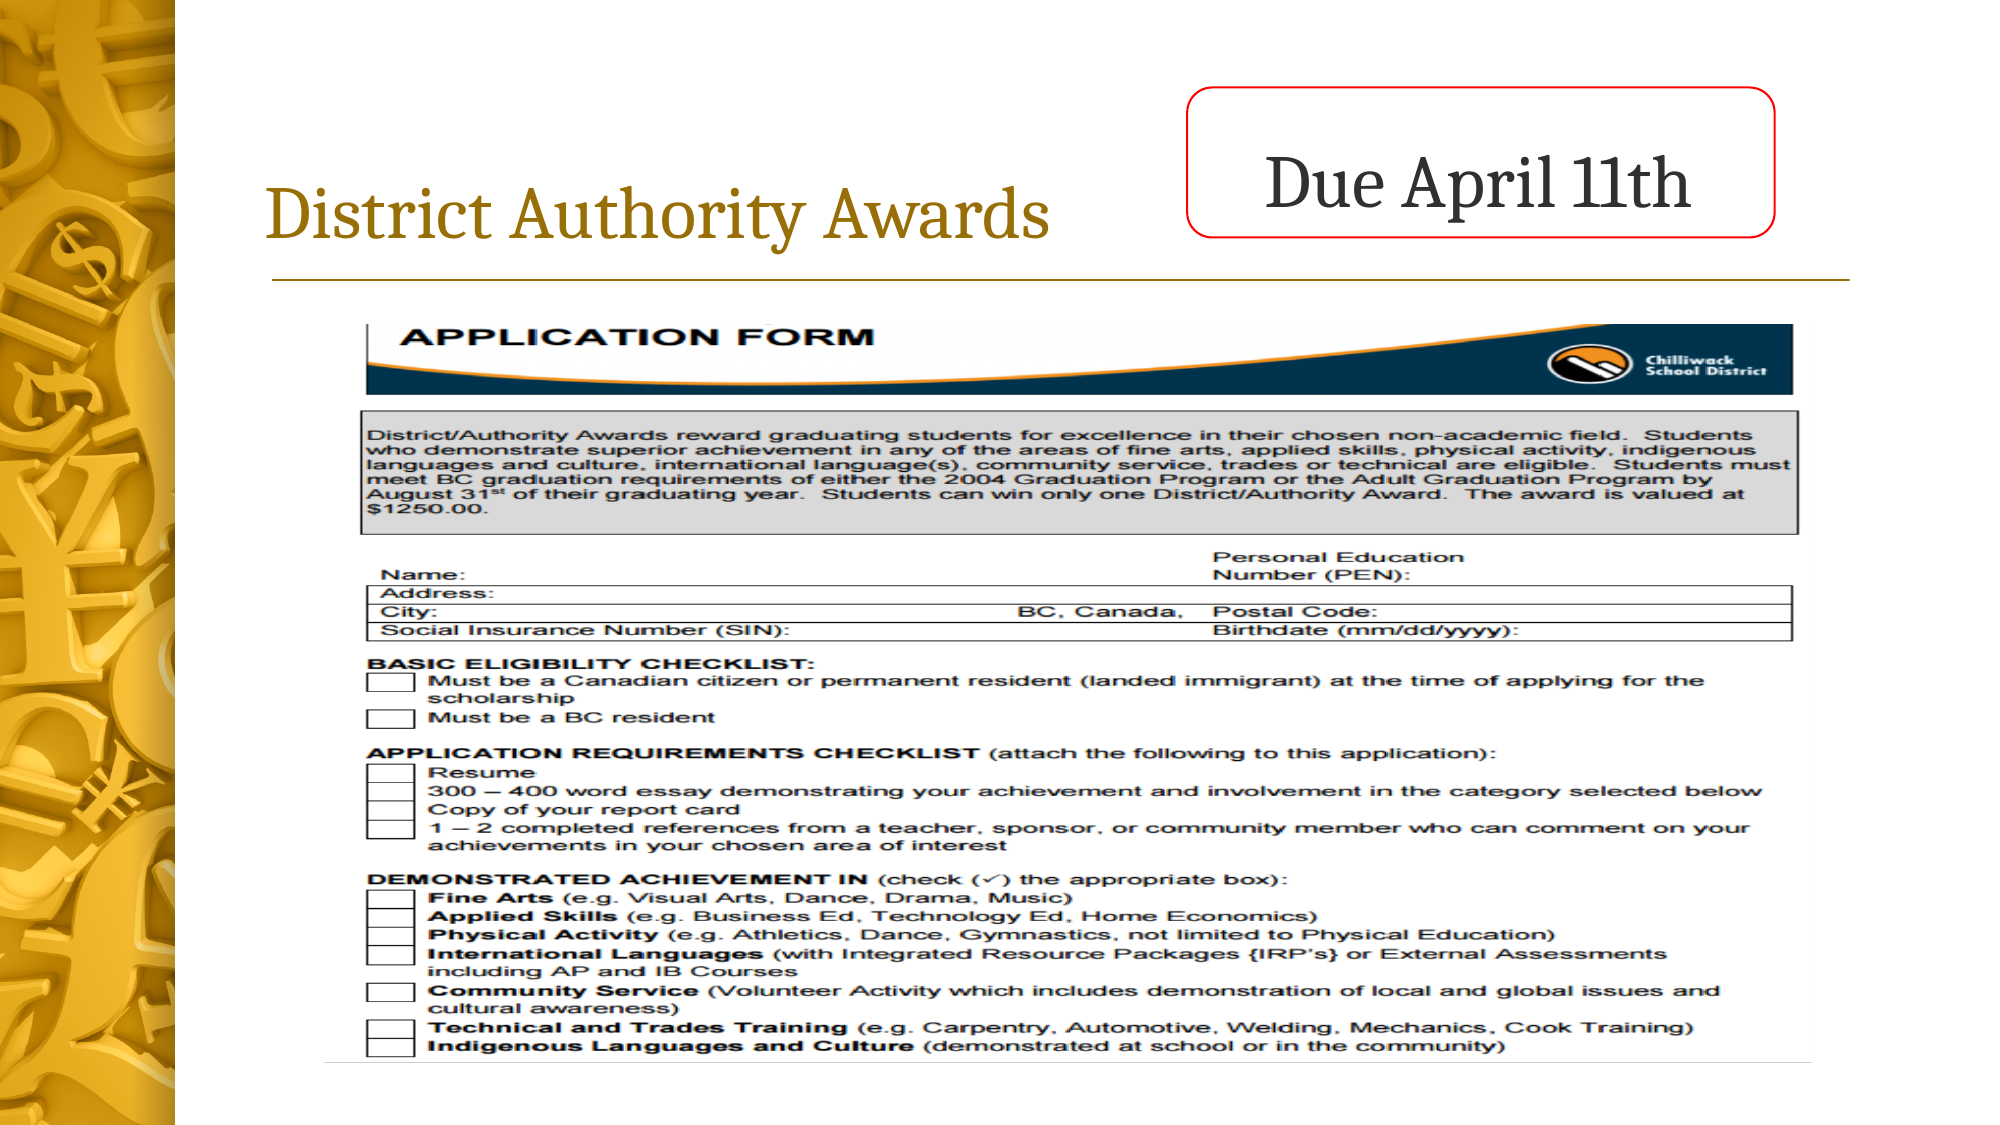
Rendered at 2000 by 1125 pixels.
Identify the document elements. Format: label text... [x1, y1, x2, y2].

text_box Due April 11th [1249, 124, 1849, 230]
text_box [1186, 86, 1776, 239]
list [324, 324, 1813, 1063]
picture [0, 0, 175, 1125]
title District Authority Awards [249, 62, 1863, 263]
